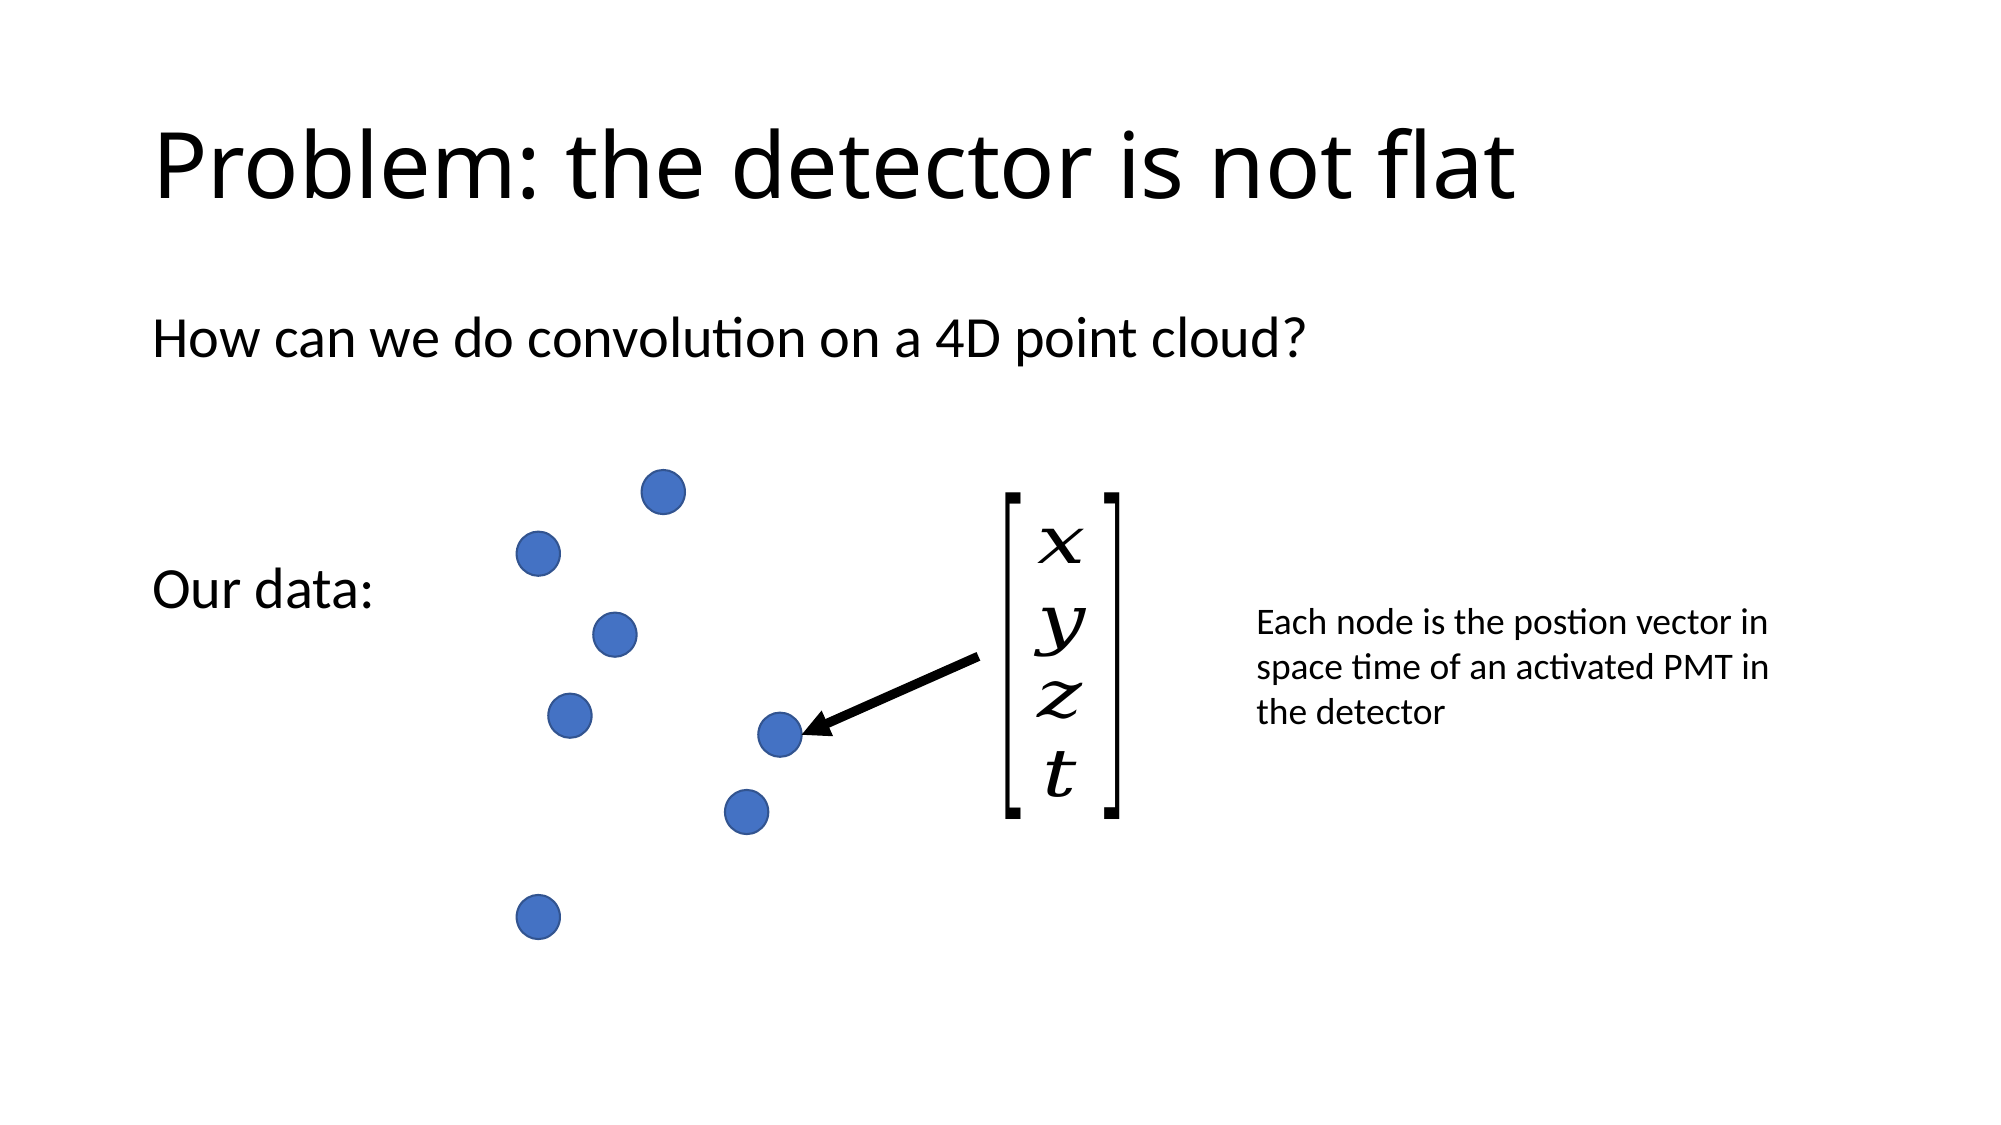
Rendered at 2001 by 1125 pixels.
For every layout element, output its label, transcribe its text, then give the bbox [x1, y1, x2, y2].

text_box [723, 788, 770, 836]
text_box [757, 711, 803, 758]
text_box Each node is the postion vector in space time of an activated PMT in the detector [1241, 589, 1813, 740]
text_box [592, 611, 638, 658]
list How can we do convolution on a 4D point cloud? Our data: [137, 299, 1863, 1014]
text_box [515, 530, 561, 577]
text_box [515, 893, 561, 941]
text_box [801, 656, 979, 735]
text_box [547, 692, 593, 739]
title Problem: the detector is not flat [137, 59, 1863, 278]
text_box [640, 468, 687, 516]
